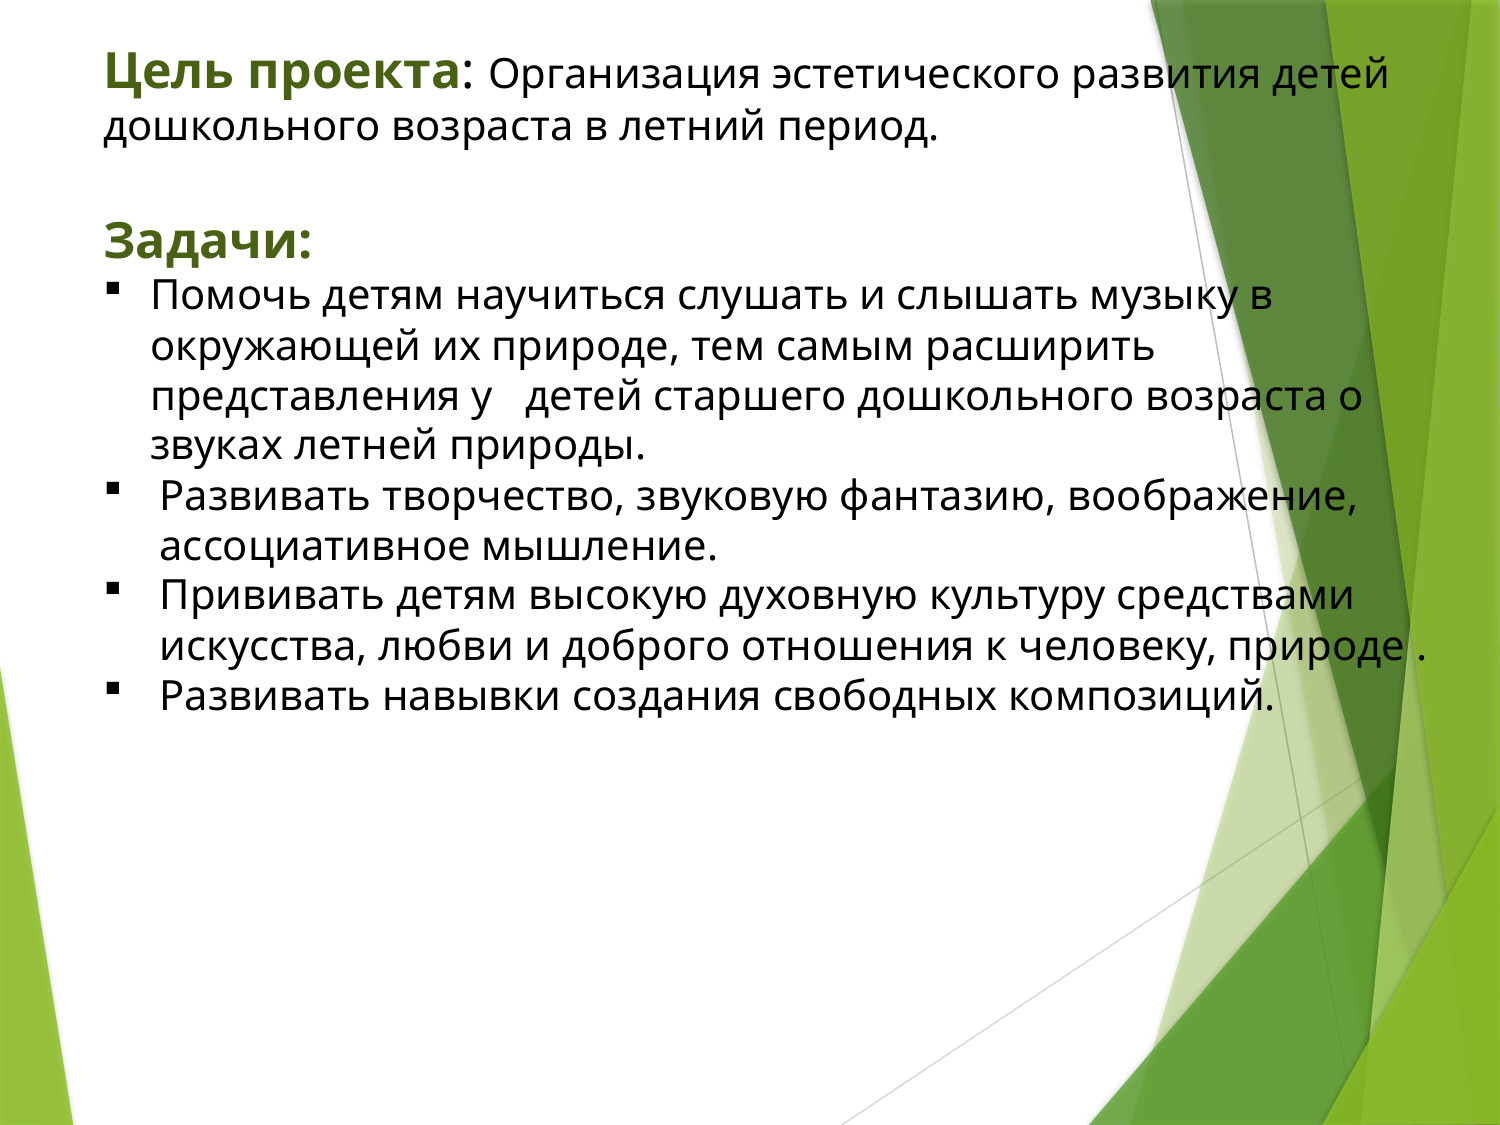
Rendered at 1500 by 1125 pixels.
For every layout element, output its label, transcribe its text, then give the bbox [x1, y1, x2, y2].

text_box Цель проекта: Организация эстетического развития детей дошкольного возраста в летний период. Задачи: Помочь детям научиться слушать и слышать музыку в окружающей их природе, тем самым расширить представления у детей старшего дошкольного возраста о звуках летней природы. Развивать творчество, звуковую фантазию, воображение, ассоциативное мышление. Прививать детям высокую духовную культуру средствами искусства, любви и доброго отношения к человеку, природе . Развивать навывки создания свободных композиций. [88, 30, 1447, 831]
